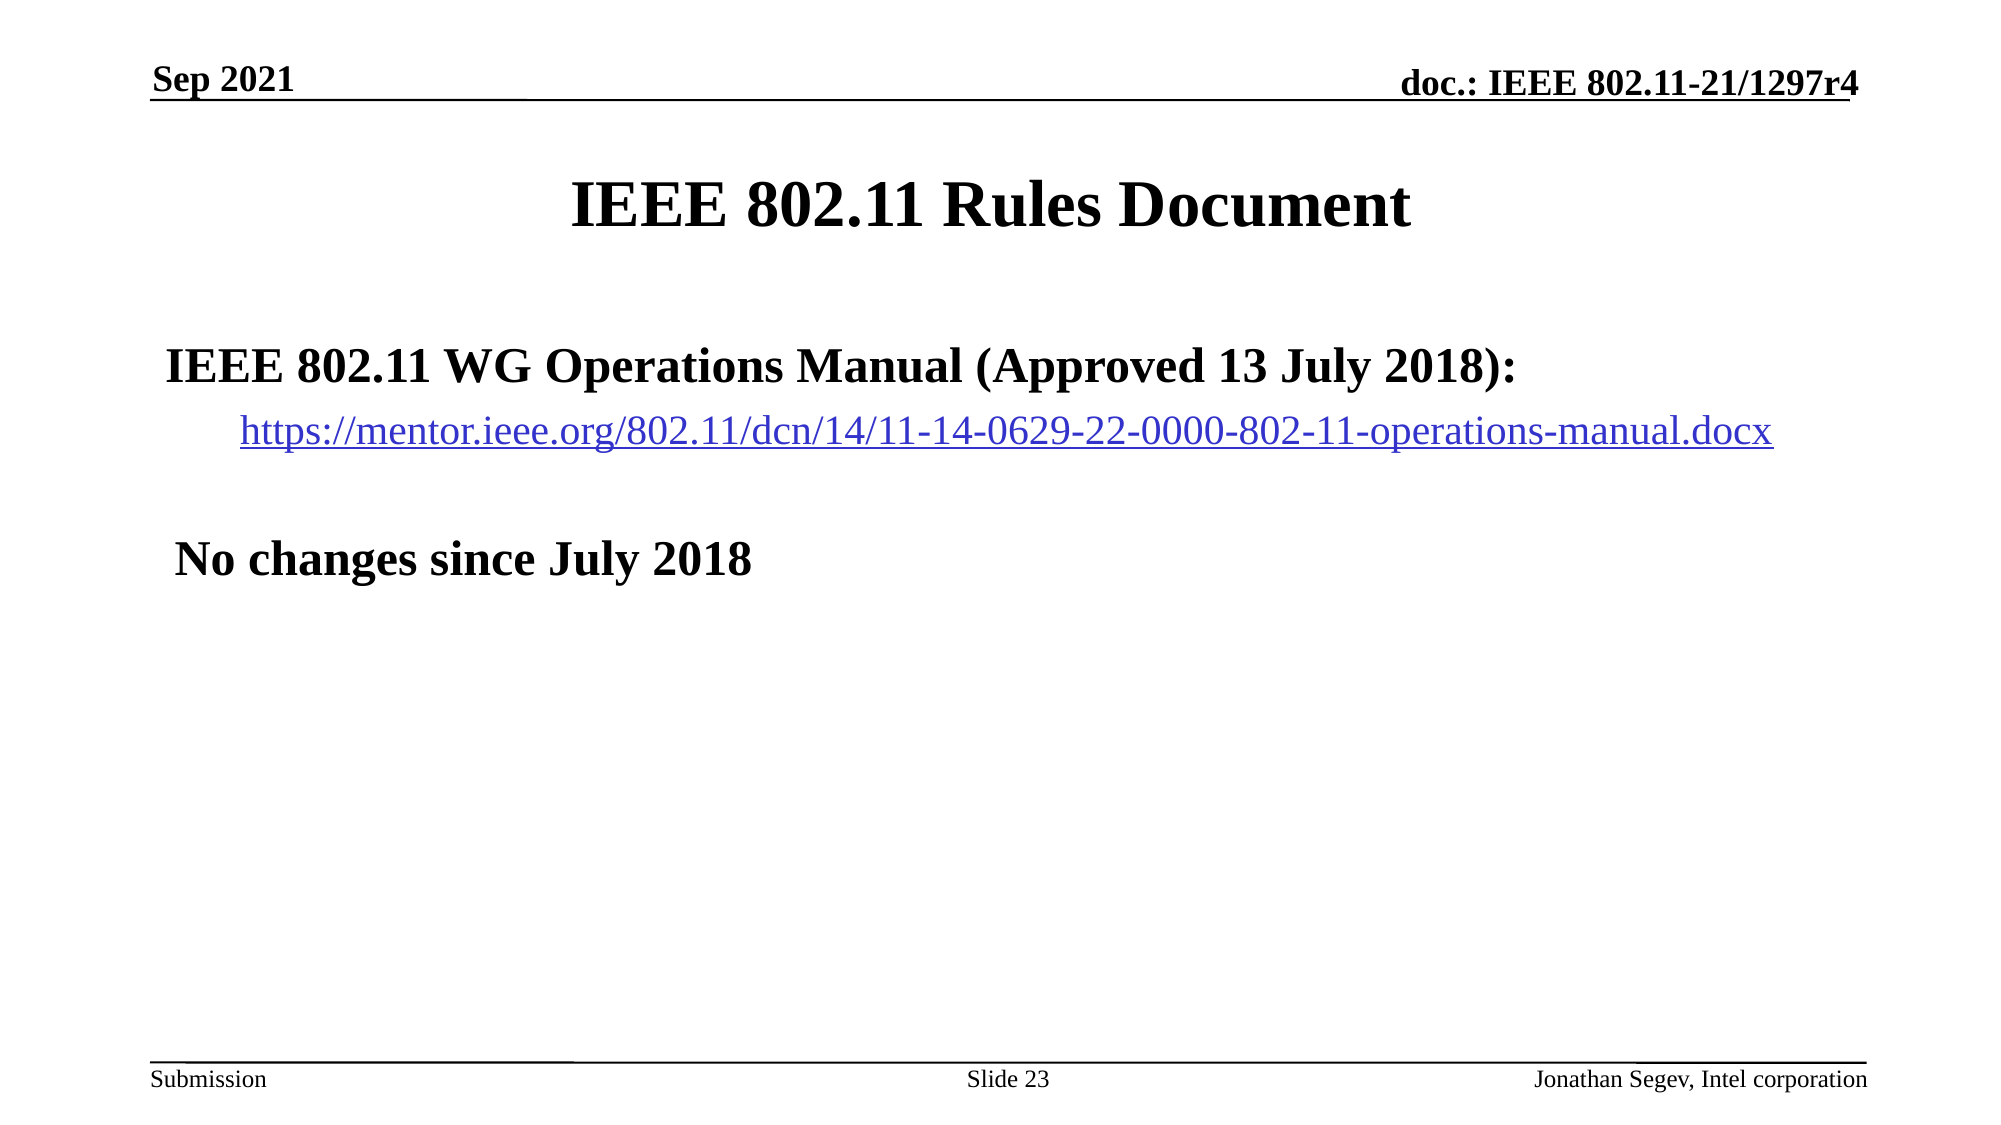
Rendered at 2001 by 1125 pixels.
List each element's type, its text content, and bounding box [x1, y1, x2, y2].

title IEEE 802.11 Rules Document [149, 112, 1850, 288]
slide_number Slide 23 [950, 1061, 1067, 1123]
footer Jonathan Segev, Intel corporation [1171, 1061, 1869, 1093]
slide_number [152, 54, 563, 100]
list IEEE 802.11 WG Operations Manual (Approved 13 July 2018): https://mentor.ieee.org/802.11/dcn/14/11-14-0629-22-0000-802-11-operations-manual.docx No changes since July 2018 [149, 324, 1850, 1000]
